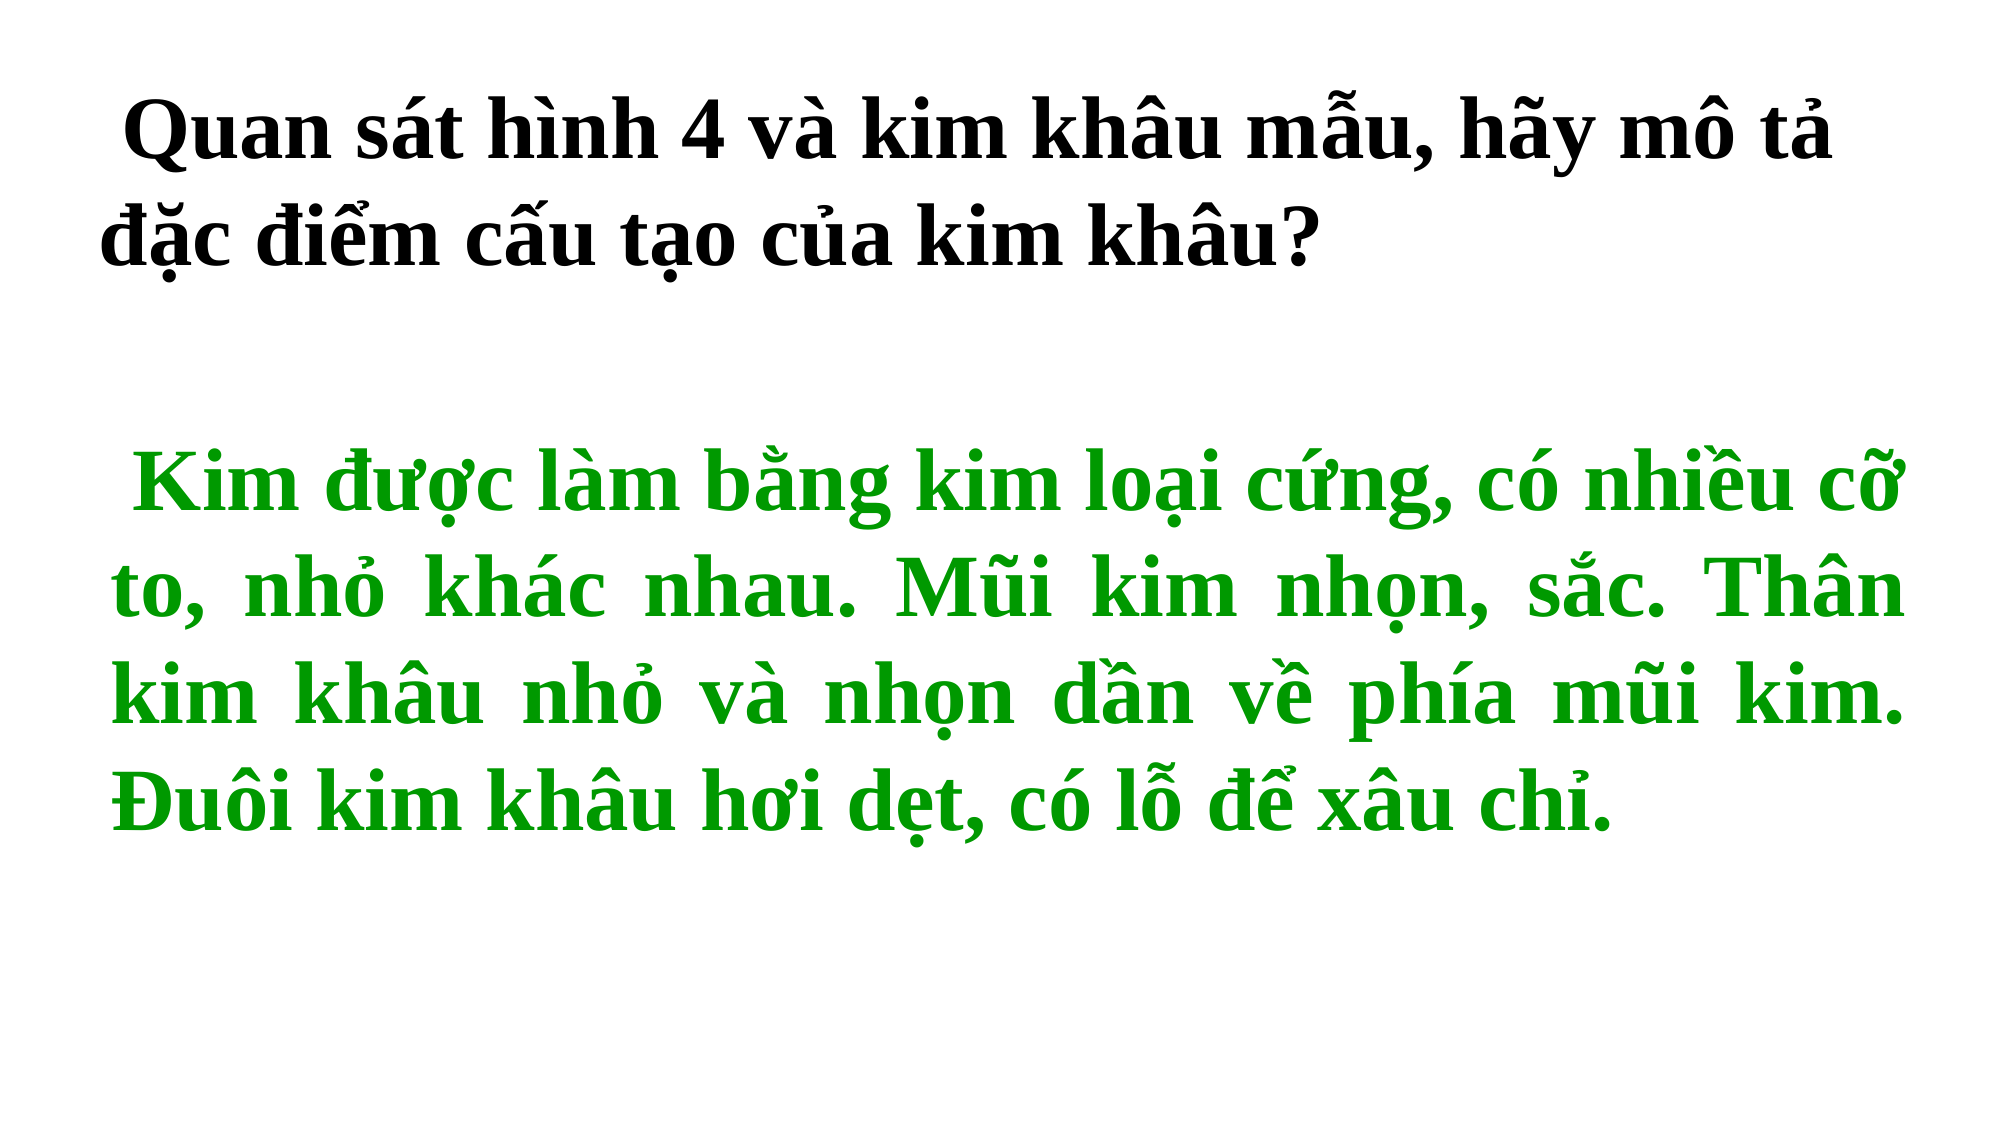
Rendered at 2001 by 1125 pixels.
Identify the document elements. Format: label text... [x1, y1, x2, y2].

text_box Quan sát hình 4 và kim khâu mẫu, hãy mô tả đặc điểm cấu tạo của kim khâu? [83, 62, 1943, 291]
text_box Kim được làm bằng kim loại cứng, có nhiều cỡ to, nhỏ khác nhau. Mũi kim nhọn, sắc. Thân kim khâu nhỏ và nhọn dần về phía mũi kim. Đuôi kim khâu hơi dẹt, có lỗ để xâu chỉ. [95, 413, 1924, 856]
